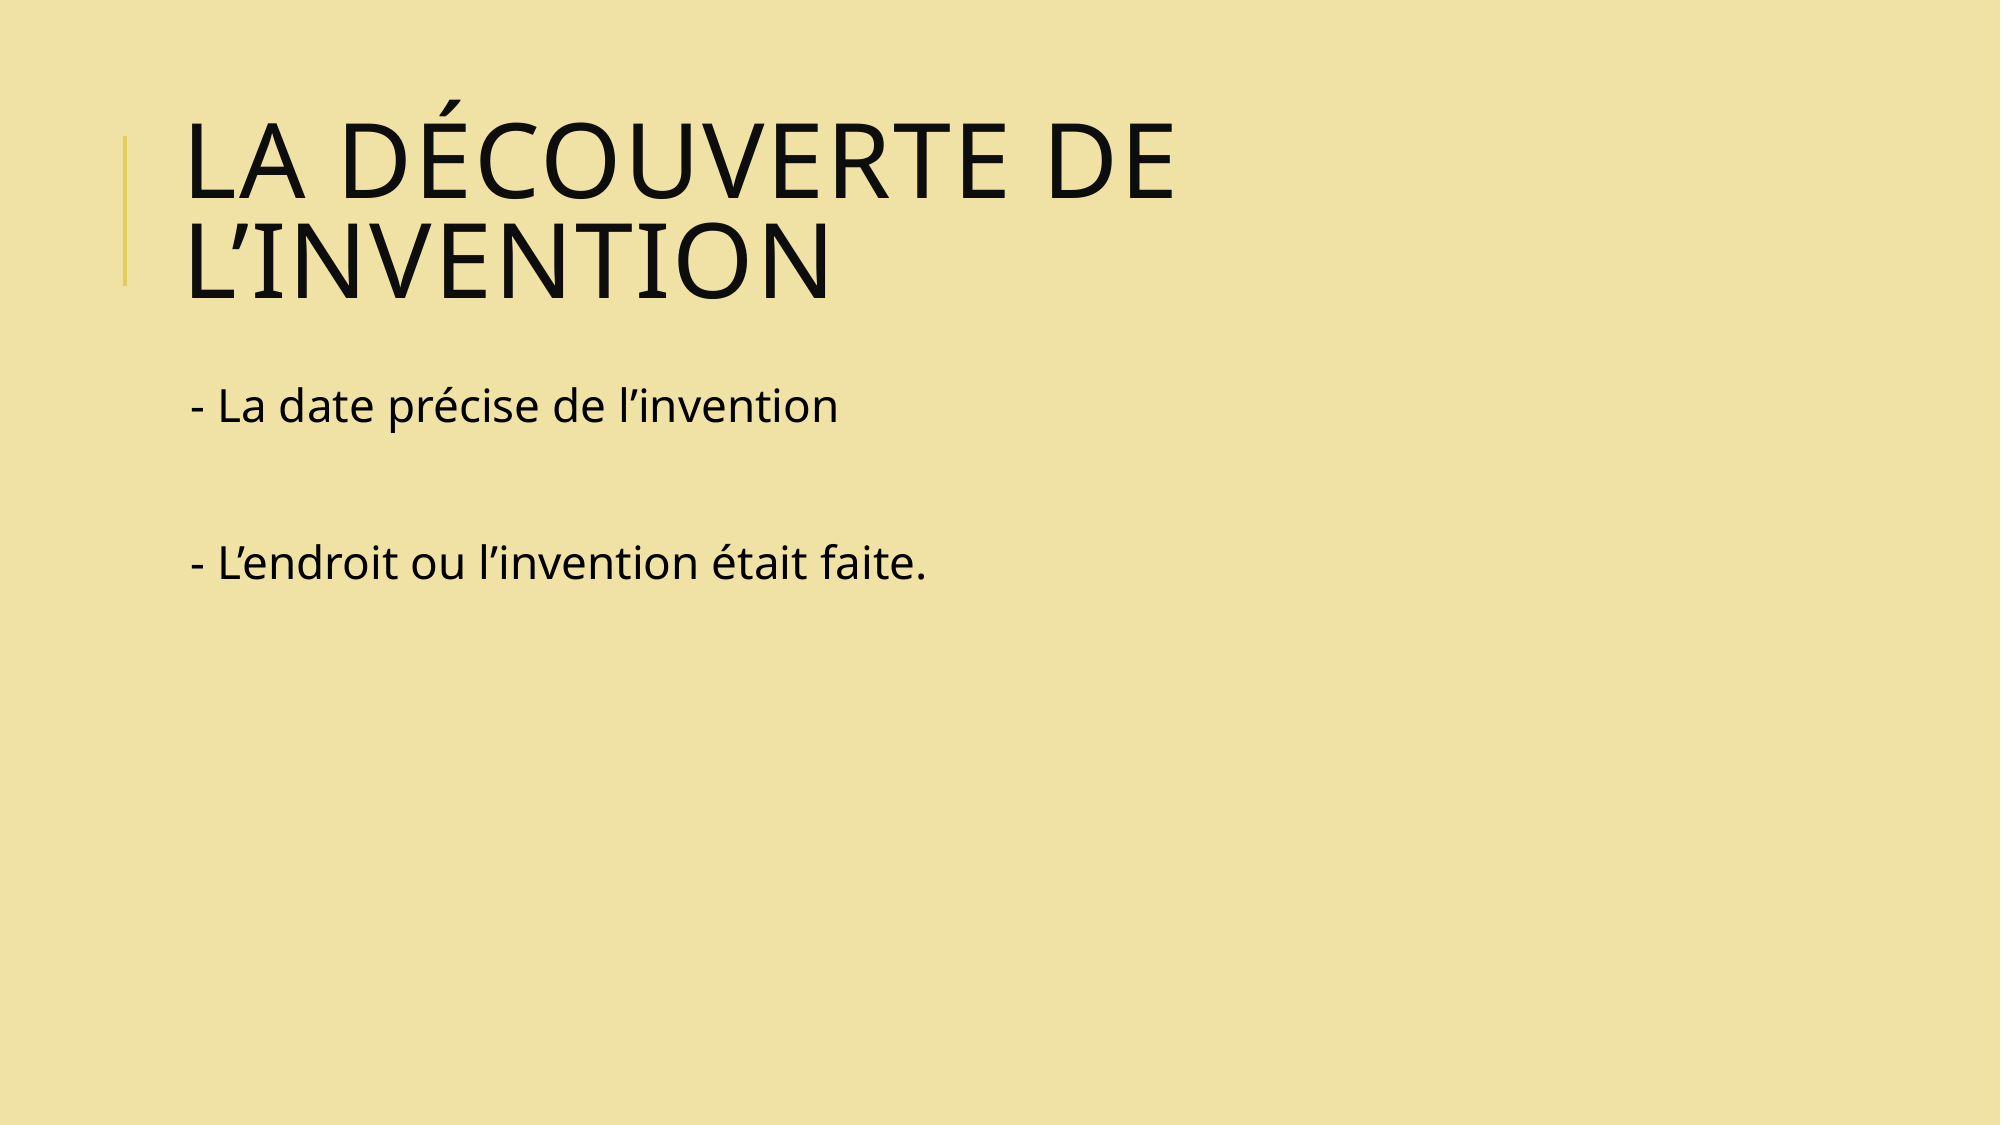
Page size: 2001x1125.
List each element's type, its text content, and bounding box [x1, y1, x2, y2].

title La découverte de l’invention [168, 96, 1763, 342]
list - La date précise de l’invention - L’endroit ou l’invention était faite. [168, 375, 1763, 1035]
